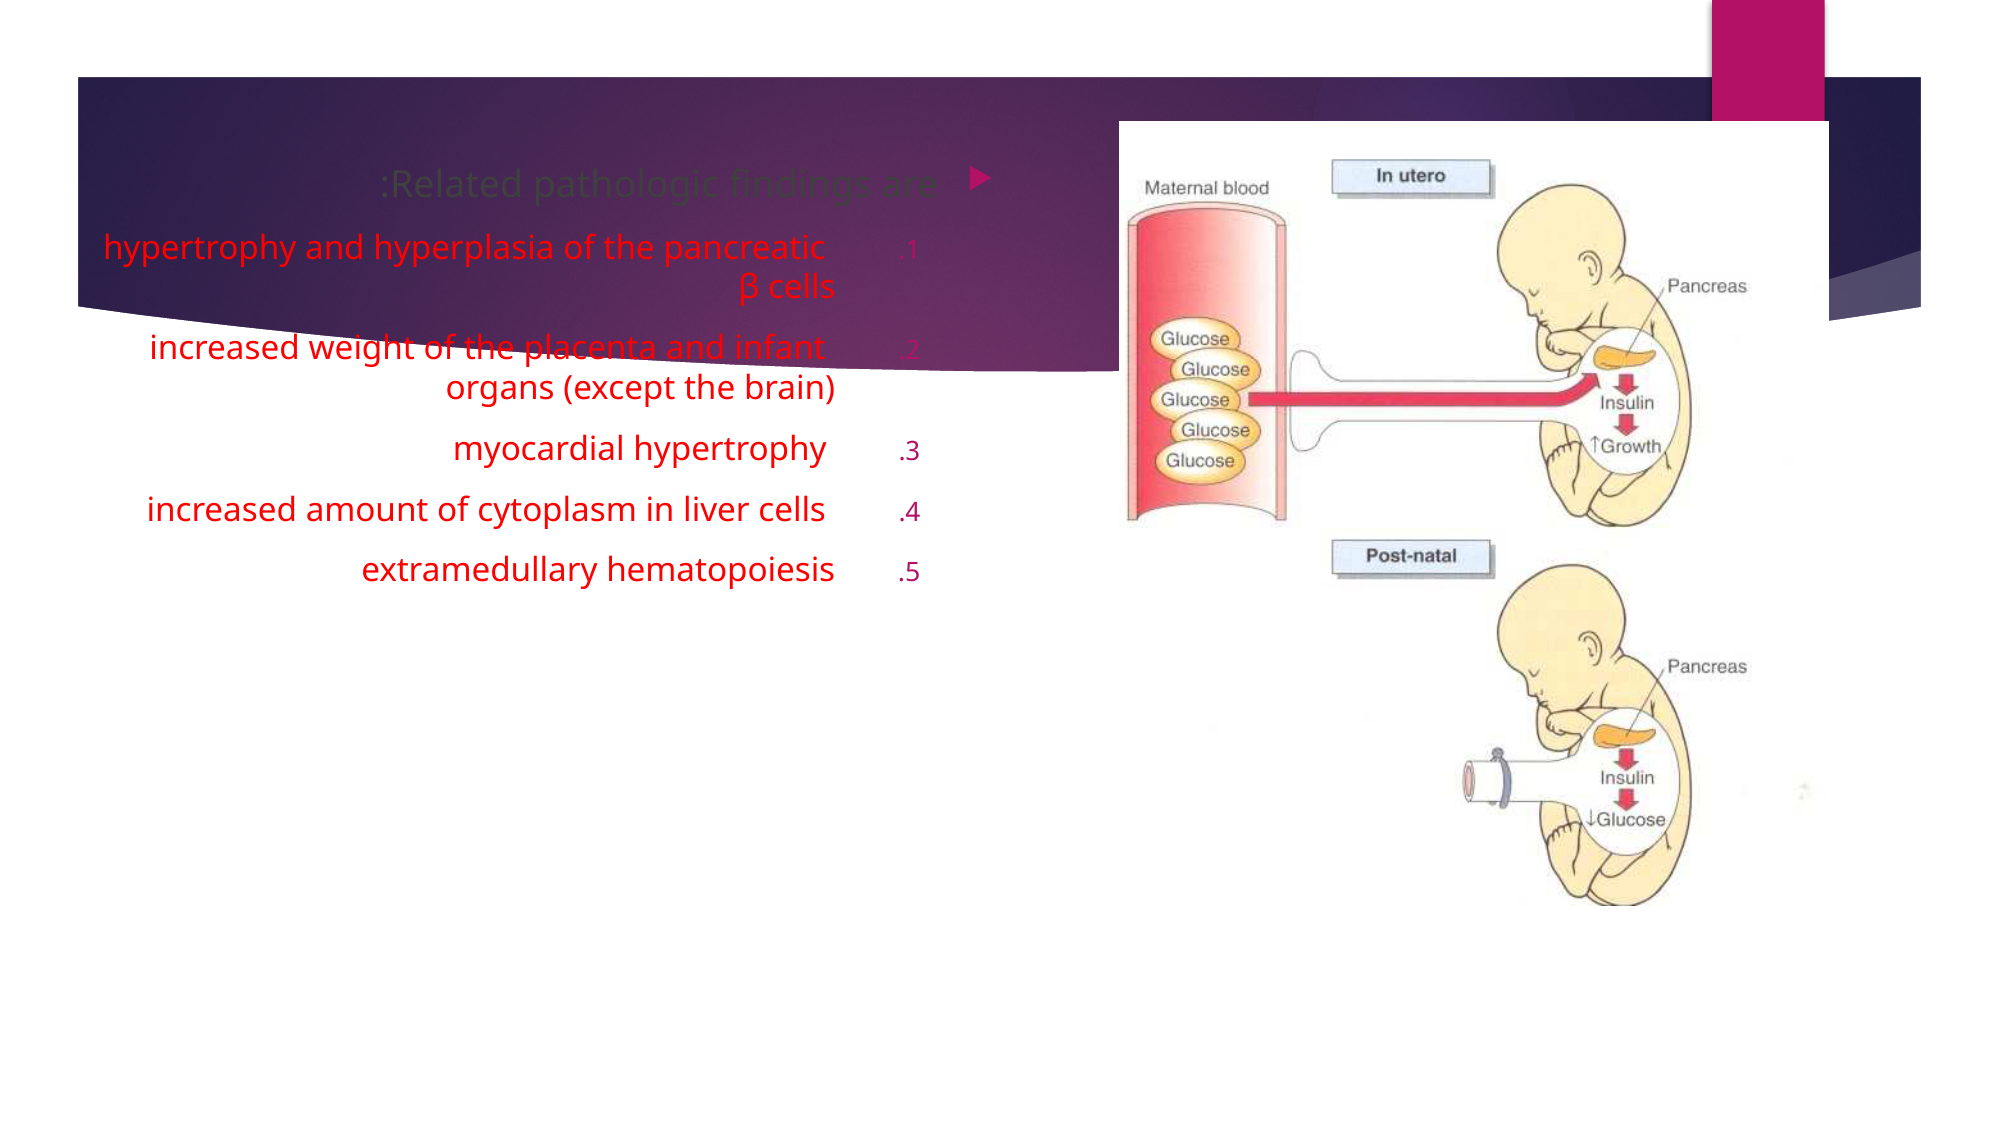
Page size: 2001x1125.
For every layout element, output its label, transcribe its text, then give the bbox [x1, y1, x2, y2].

picture [137, 120, 1888, 906]
list Related pathologic findings are: hypertrophy and hyperplasia of the pancreatic β cells increased weight of the placenta and infant organs (except the brain) myocardial hypertrophy increased amount of cytoplasm in liver cells extramedullary hematopoiesis [75, 152, 1011, 756]
